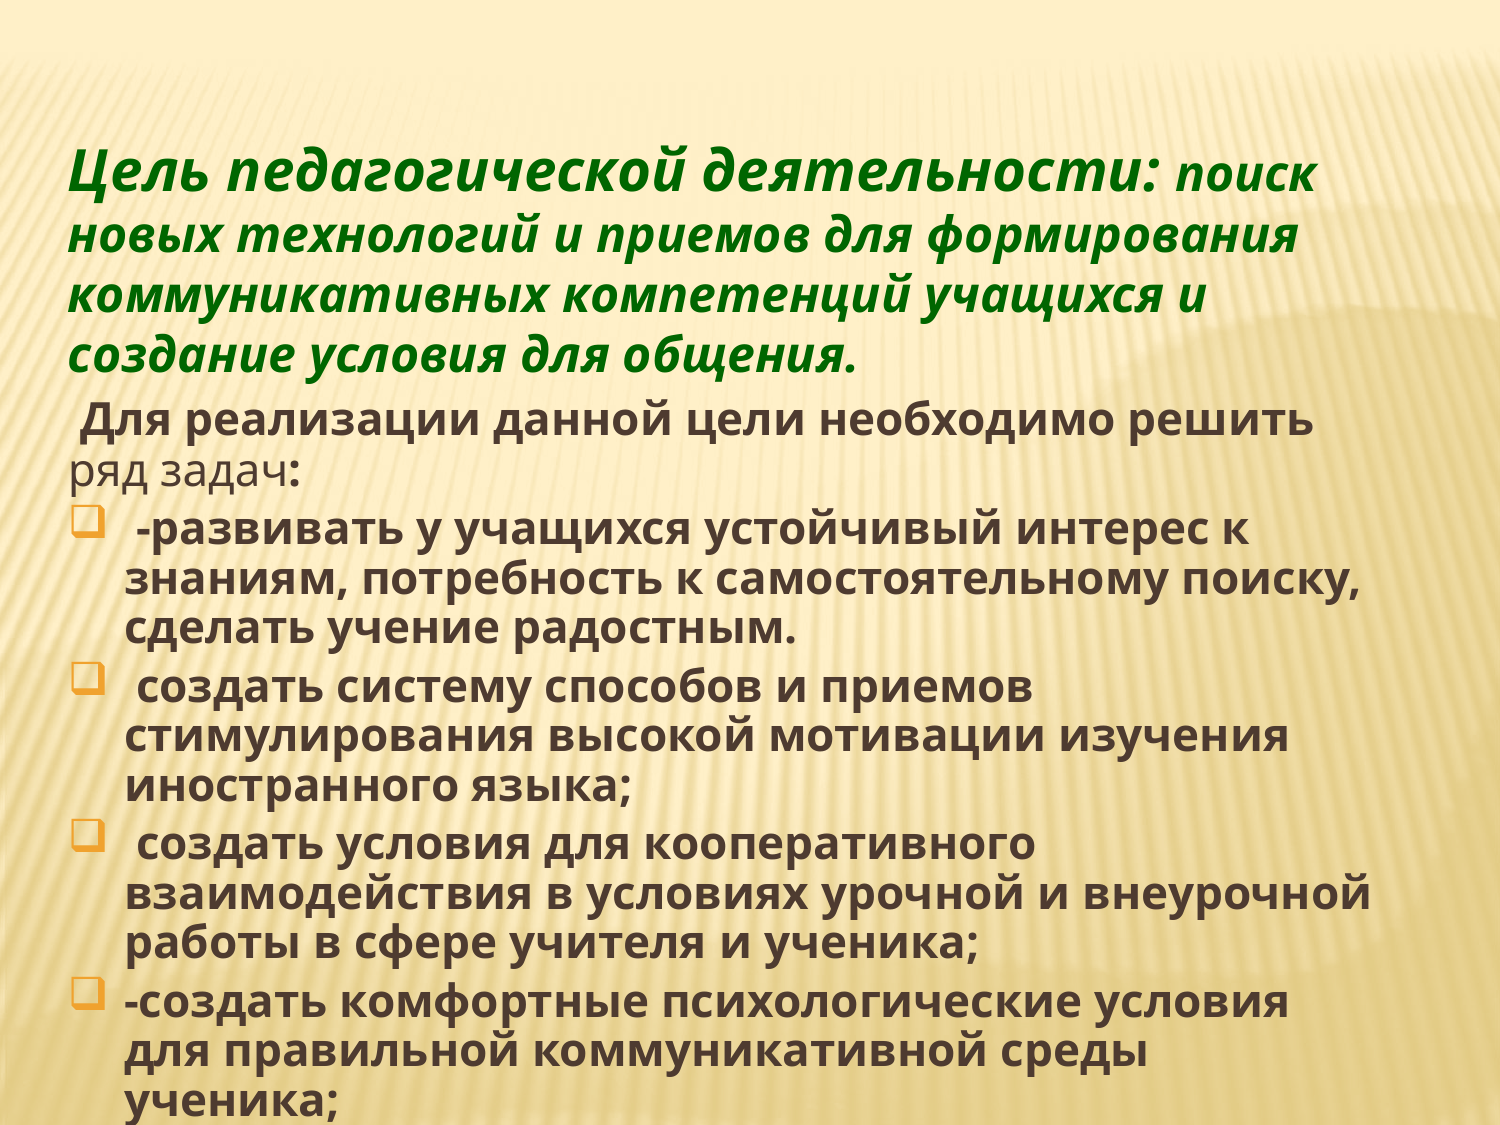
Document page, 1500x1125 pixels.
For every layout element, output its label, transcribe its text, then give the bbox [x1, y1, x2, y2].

text_box Цель педагогической деятельности: поиск новых технологий и приемов для формирования коммуникативных компетенций учащихся и создание условия для общения. Для реализации данной цели необходимо решить ряд задач: -развивать у учащихся устойчивый интерес к знаниям, потребность к самостоятельному поиску, сделать учение радостным. создать систему способов и приемов стимулирования высокой мотивации изучения иностранного языка; создать условия для кооперативного взаимодействия в условиях урочной и внеурочной работы в сфере учителя и ученика; -создать комфортные психологические условия для правильной коммуникативной среды ученика; обеспечивать формирование иноязычной коммуникативной [53, 125, 1400, 1125]
